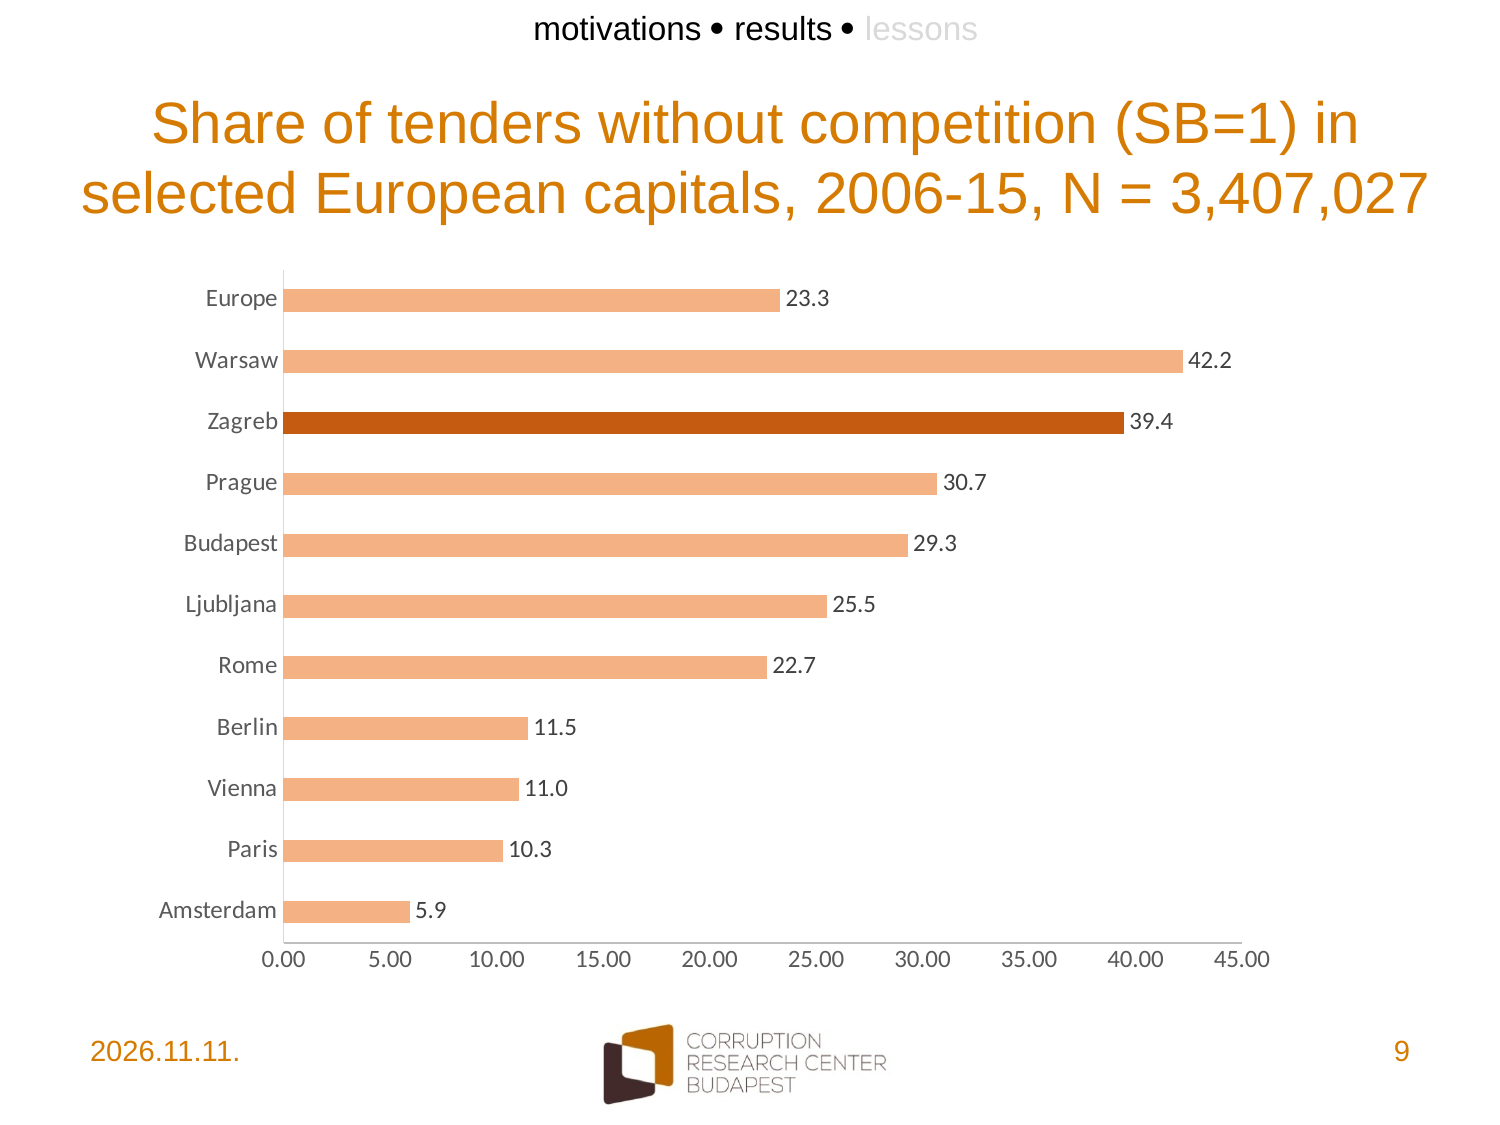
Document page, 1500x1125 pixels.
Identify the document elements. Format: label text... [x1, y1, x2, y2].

picture [584, 1023, 904, 1114]
chart [135, 255, 1294, 989]
text_box motivations  results  lessons [5, 0, 1500, 55]
slide_number 2017. 10. 10. [74, 1024, 426, 1103]
title Share of tenders without competition (SB=1) in selected European capitals, 2006-15, N = 3,407,027 [41, 78, 1471, 232]
slide_number 9 [1074, 1024, 1426, 1103]
